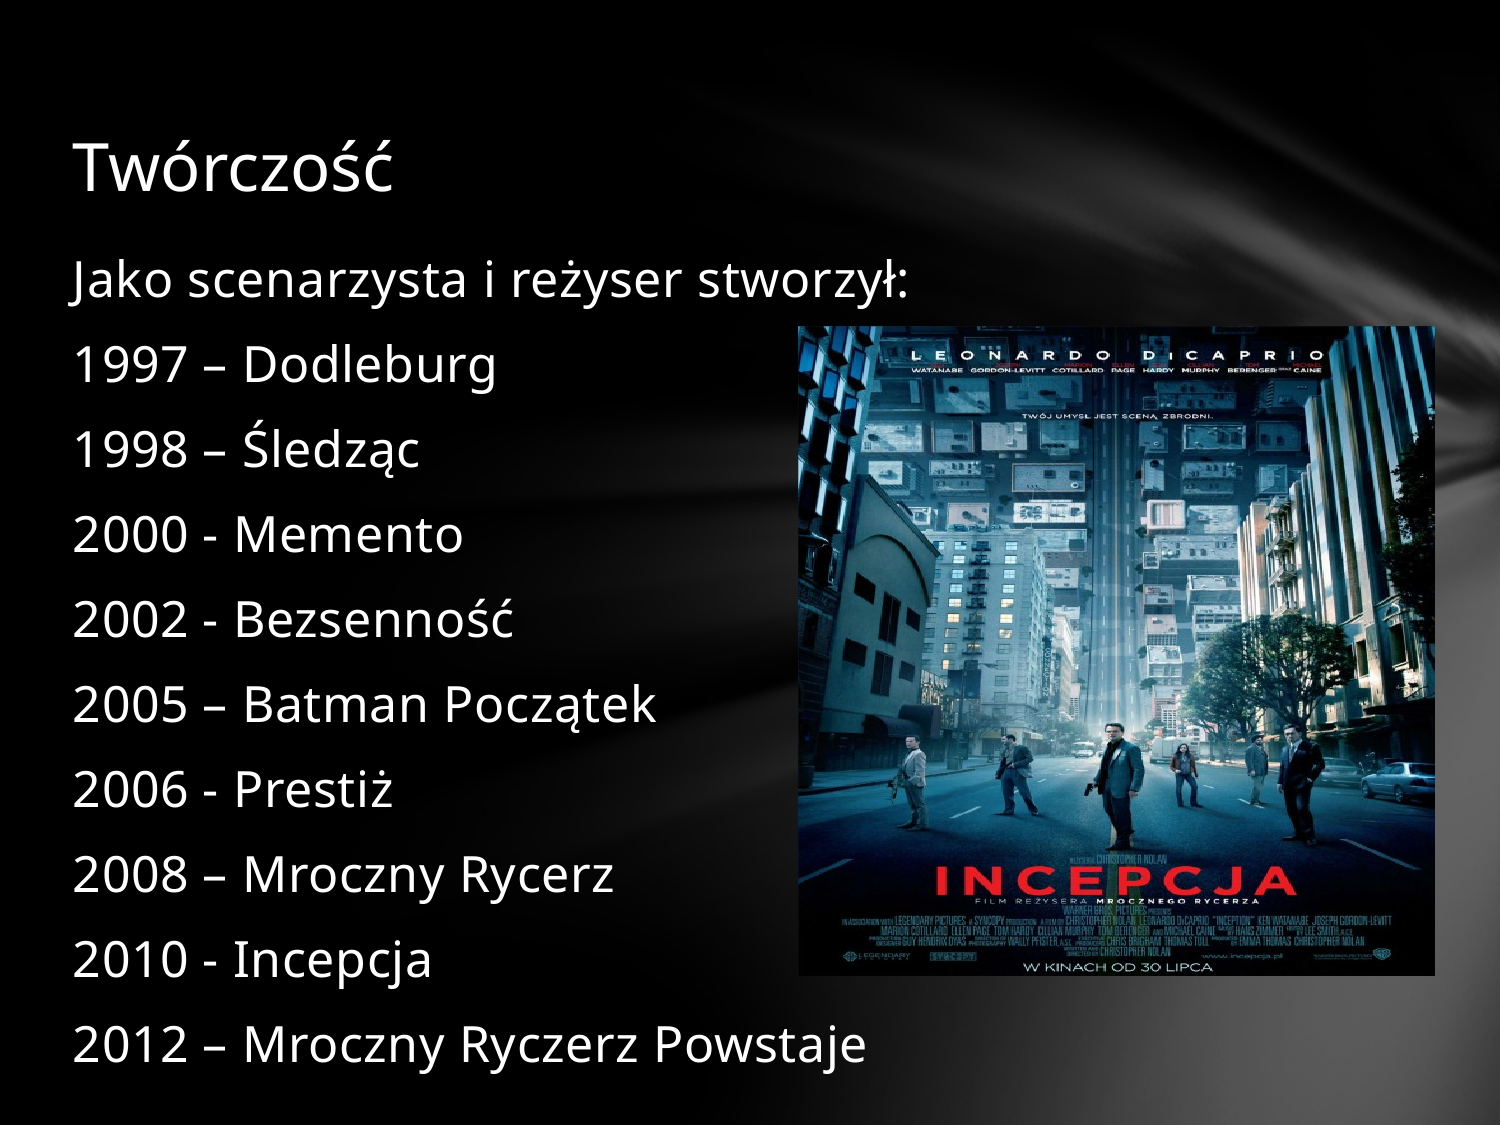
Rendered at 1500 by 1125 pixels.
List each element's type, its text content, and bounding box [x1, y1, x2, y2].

title Twórczość [57, 37, 1318, 213]
list Jako scenarzysta i reżyser stworzył: 1997 – Dodleburg 1998 – Śledząc 2000 - Memento 2002 - Bezsenność 2005 – Batman Początek 2006 - Prestiż 2008 – Mroczny Rycerz 2010 - Incepcja 2012 – Mroczny Ryczerz Powstaje [57, 239, 1318, 1015]
picture [798, 326, 1436, 977]
